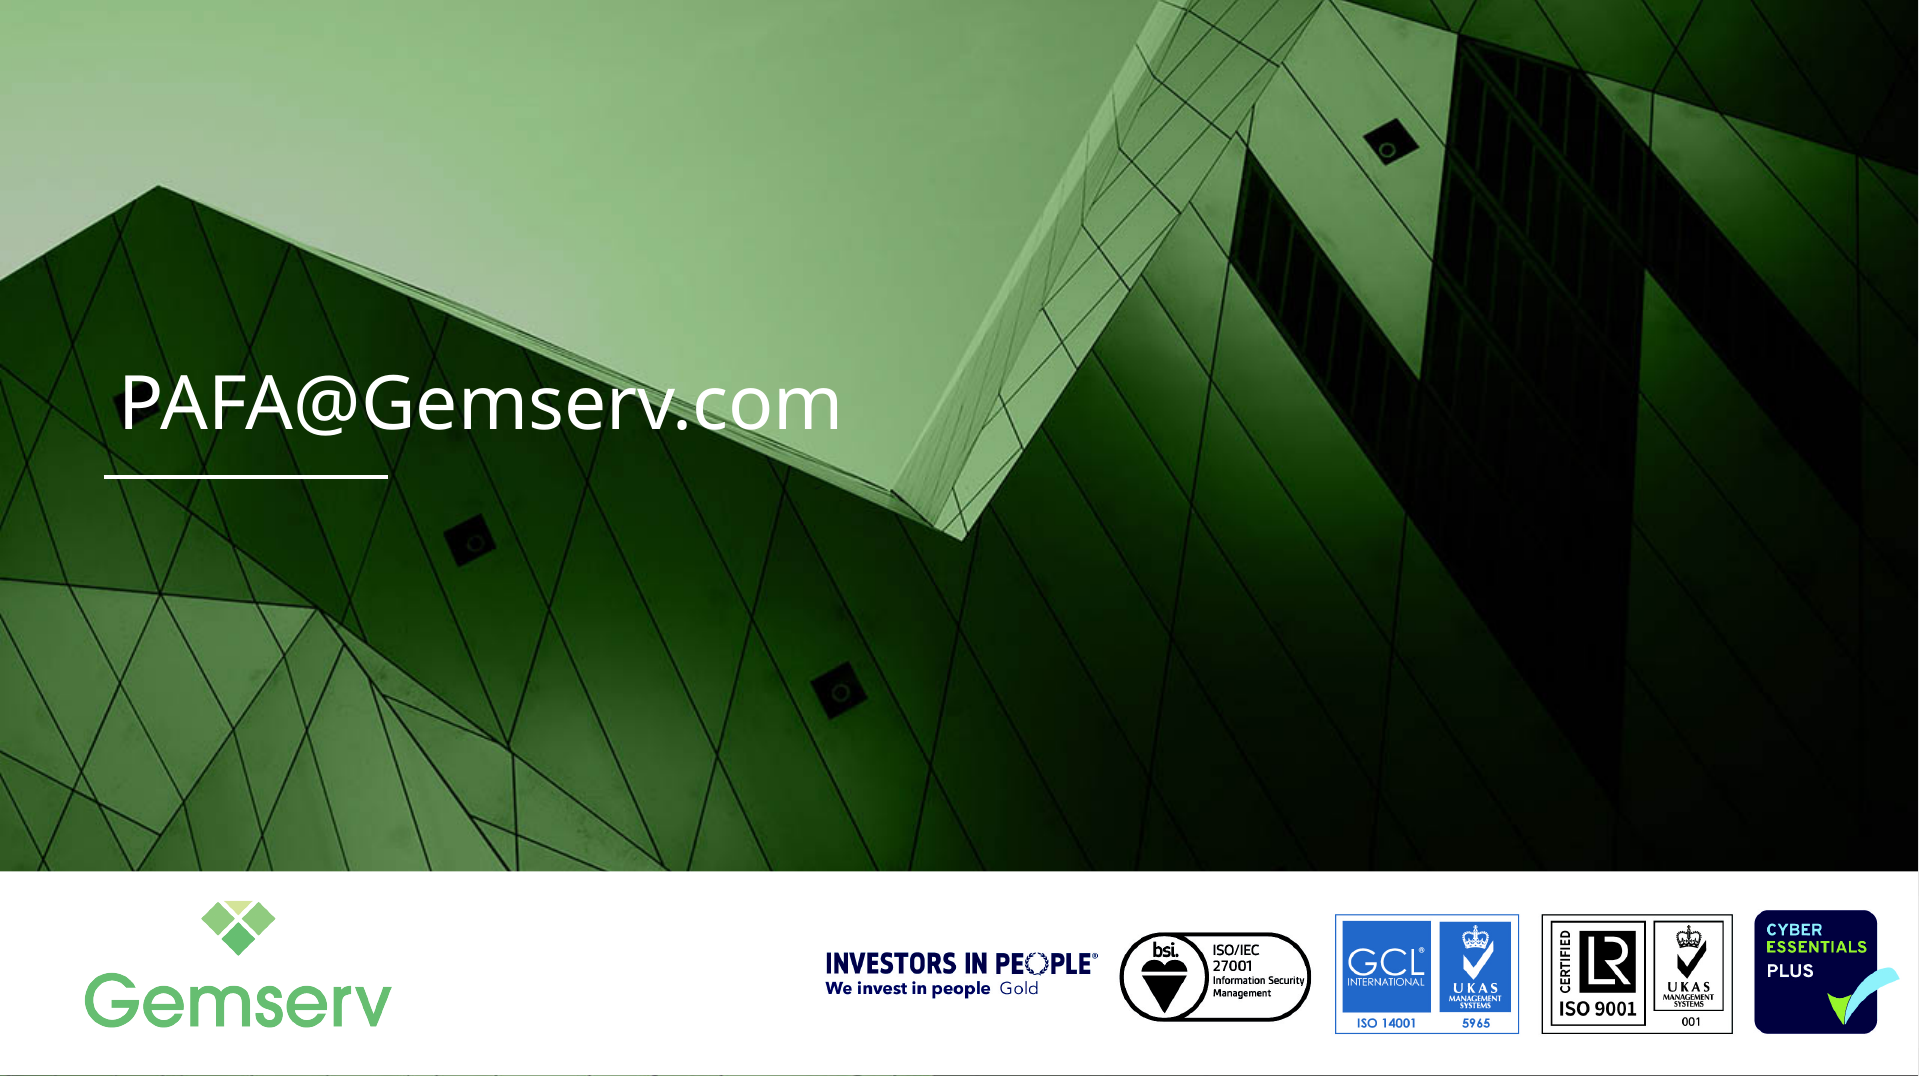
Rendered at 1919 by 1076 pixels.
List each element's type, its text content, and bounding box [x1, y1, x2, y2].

picture [0, 0, 1919, 871]
picture [786, 896, 1919, 1048]
picture [61, 882, 409, 1056]
list PAFA@Gemserv.com [103, 266, 1085, 454]
